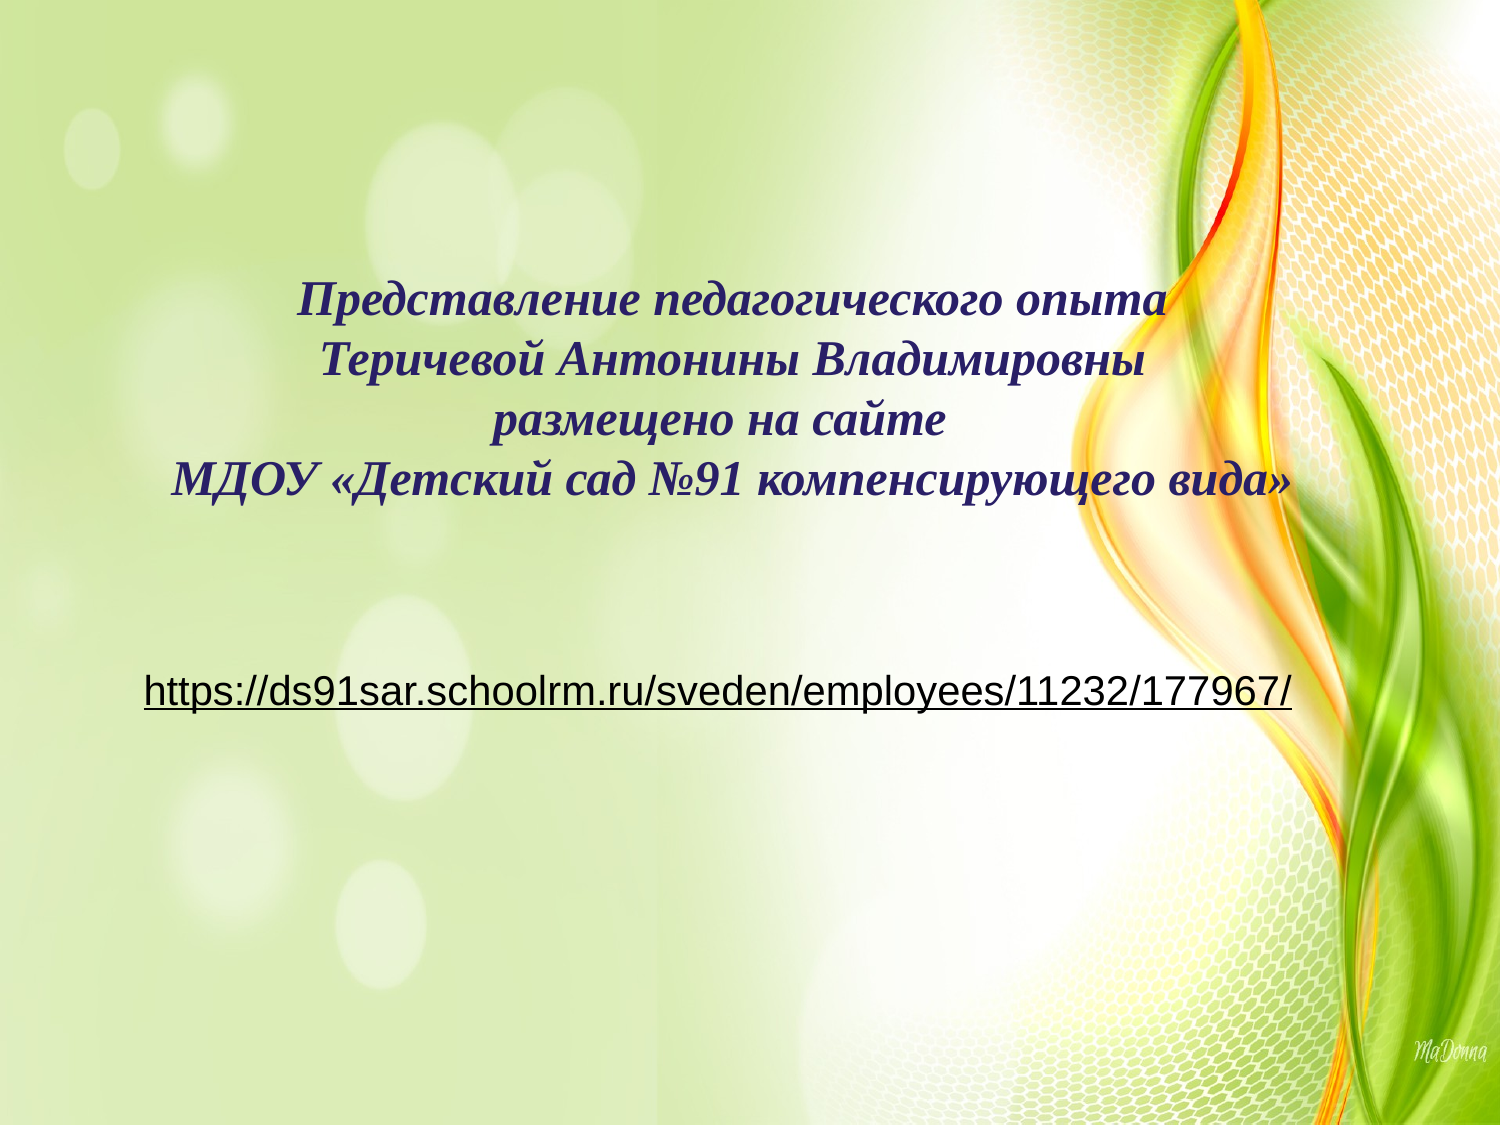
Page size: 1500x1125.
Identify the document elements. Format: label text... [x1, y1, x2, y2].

picture [0, 0, 1500, 1125]
text_box Представление педагогического опыта Теричевой Антонины Владимировны размещено на сайте МДОУ «Детский сад №91 компенсирующего вида» [128, 257, 1336, 513]
text_box https://ds91sar.schoolrm.ru/sveden/employees/11232/177967/ [128, 656, 1407, 722]
text_box [199, 509, 1430, 570]
